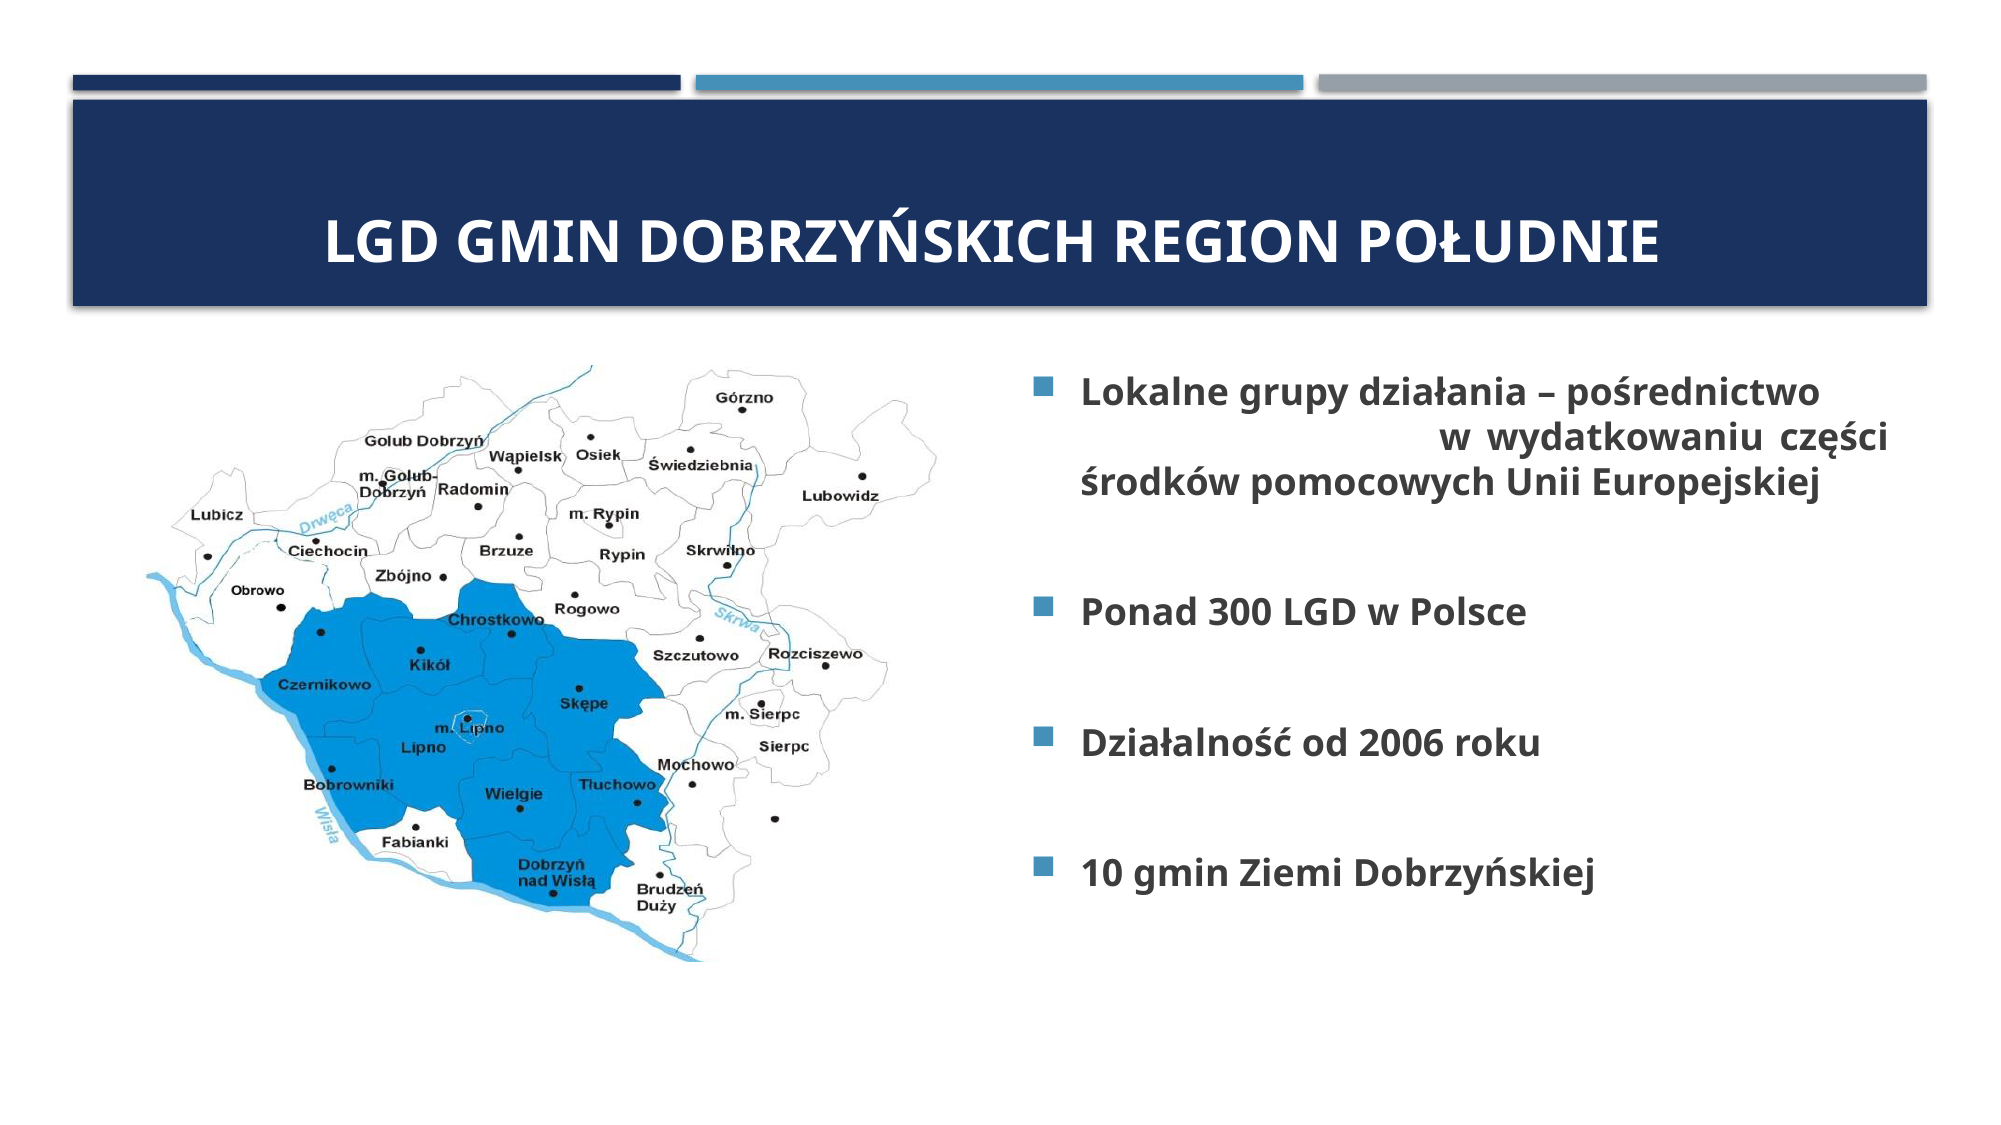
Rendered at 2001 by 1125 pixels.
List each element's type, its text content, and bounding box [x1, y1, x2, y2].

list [127, 364, 954, 962]
list Lokalne grupy działania – pośrednictwo w wydatkowaniu części środków pomocowych Unii Europejskiej Ponad 300 LGD w Polsce Działalność od 2006 roku 10 gmin Ziemi Dobrzyńskiej [1015, 365, 1905, 962]
title LGD Gmin Dobrzyńskich Region Południe [95, 119, 1905, 282]
